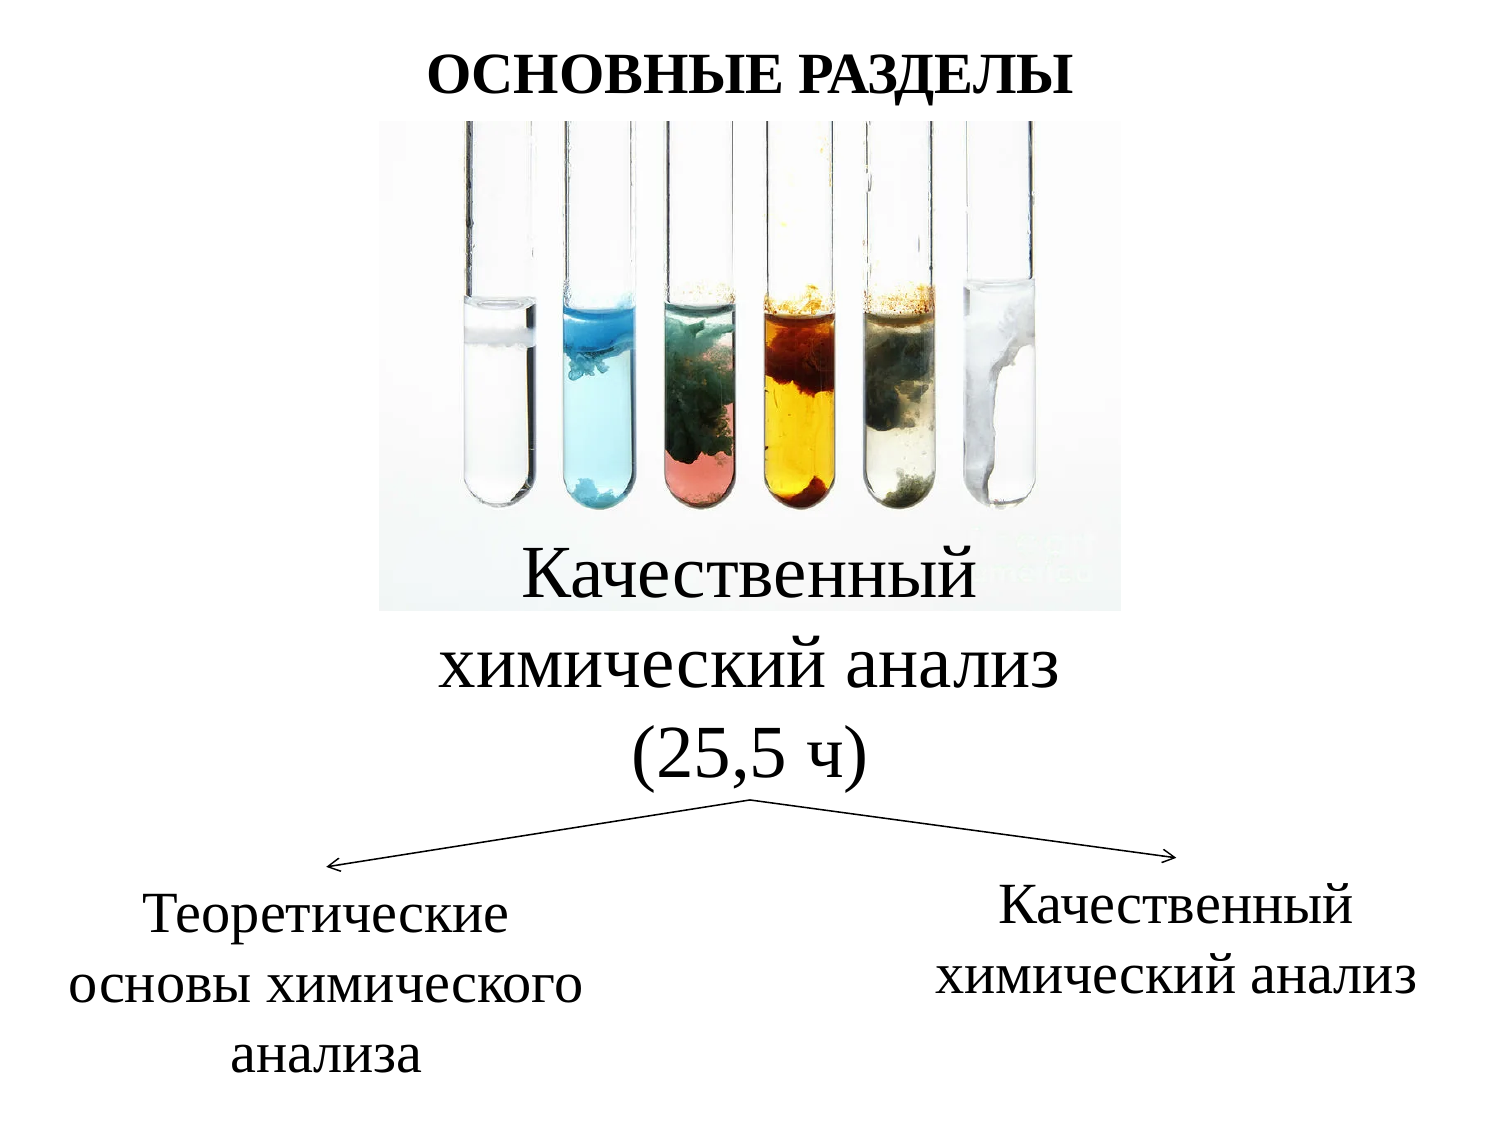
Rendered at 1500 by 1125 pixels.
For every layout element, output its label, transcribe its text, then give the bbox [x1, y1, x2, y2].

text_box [326, 802, 751, 868]
text_box Качественный химический анализ (25,5 ч) [360, 515, 1140, 800]
picture [379, 120, 1121, 611]
text_box Теоретические основы химического анализа [33, 866, 619, 1092]
text_box Качественный химический анализ [883, 857, 1469, 1013]
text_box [749, 802, 1177, 858]
text_box ОСНОВНЫЕ РАЗДЕЛЫ [0, 27, 1500, 113]
